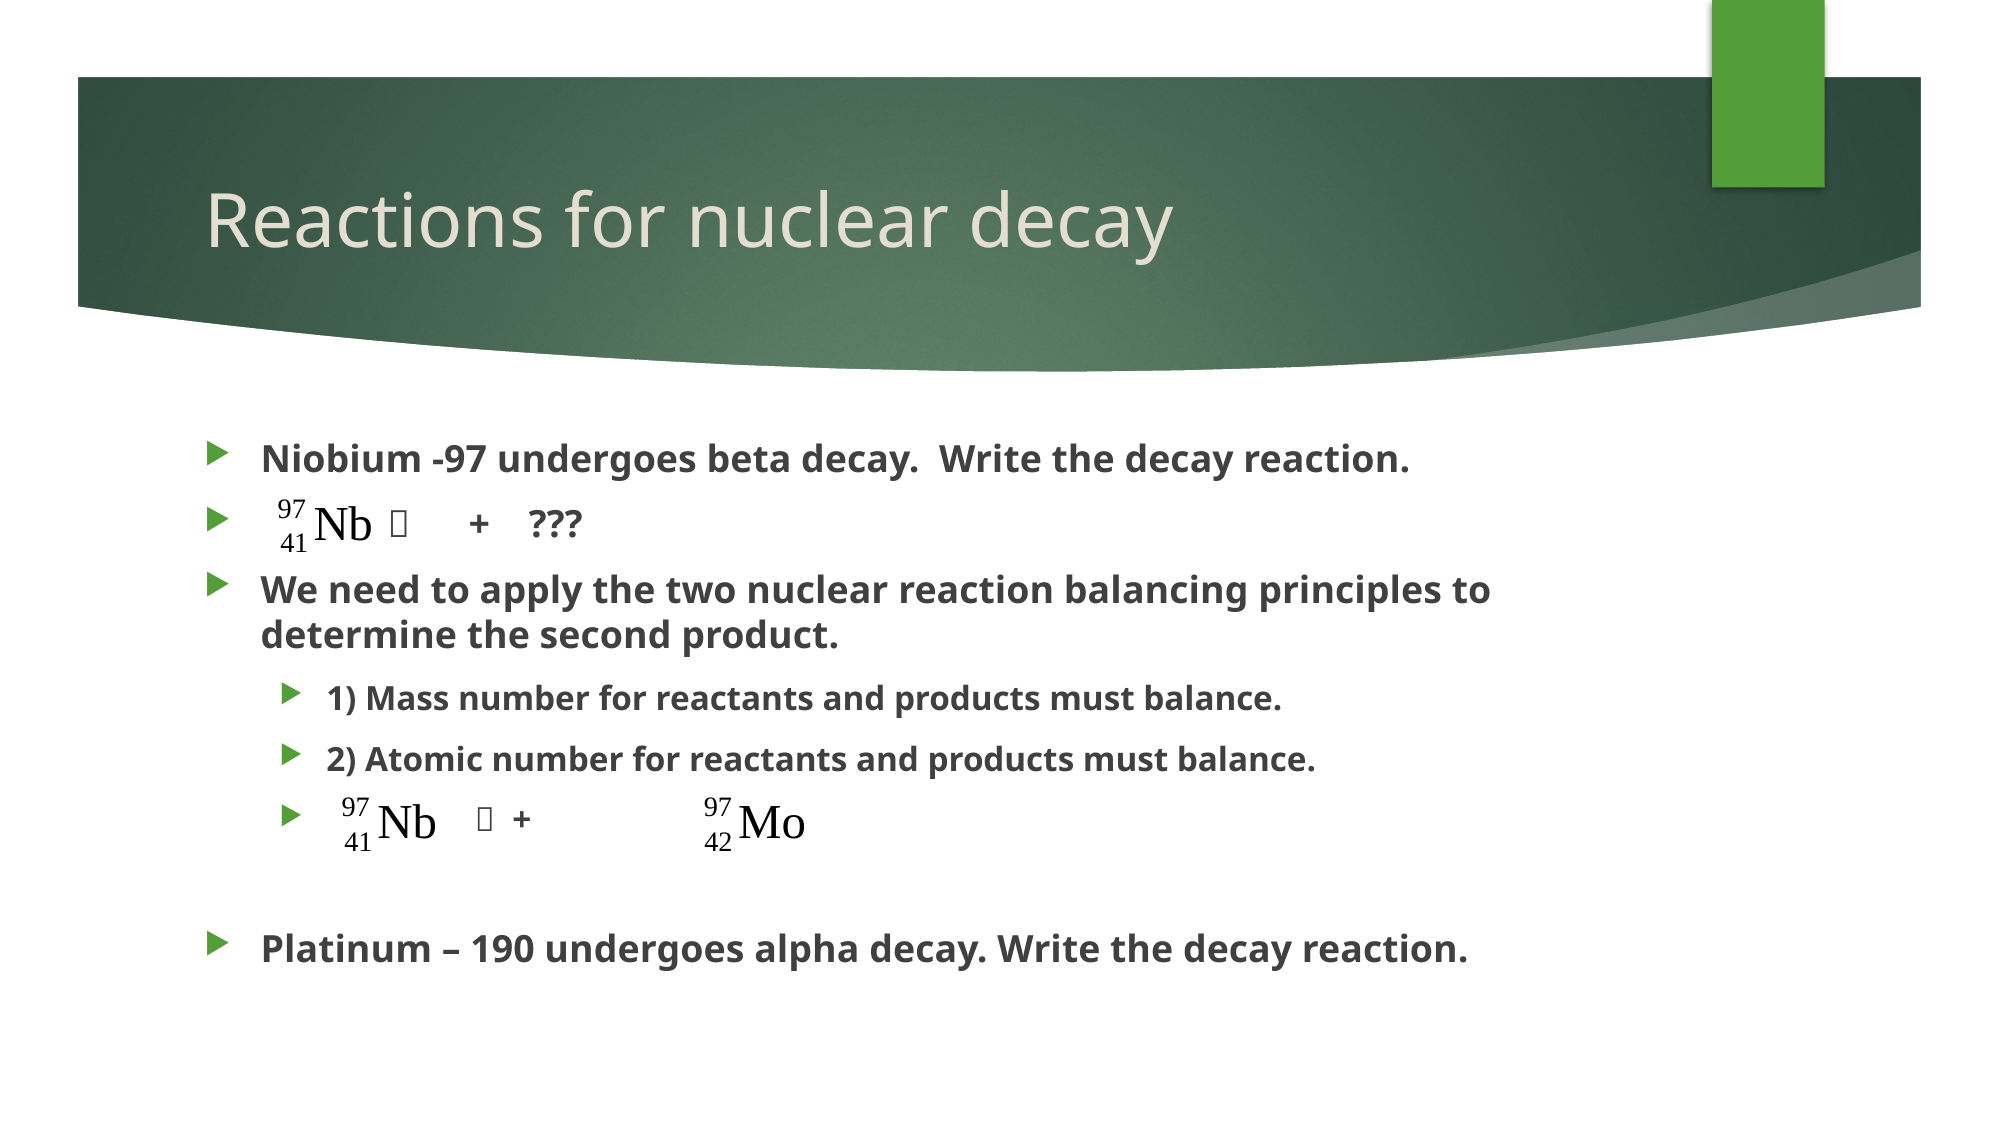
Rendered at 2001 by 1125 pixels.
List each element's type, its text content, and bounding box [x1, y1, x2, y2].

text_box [270, 486, 382, 565]
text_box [696, 785, 815, 864]
title Reactions for nuclear decay [189, 159, 1638, 276]
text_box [334, 785, 446, 864]
